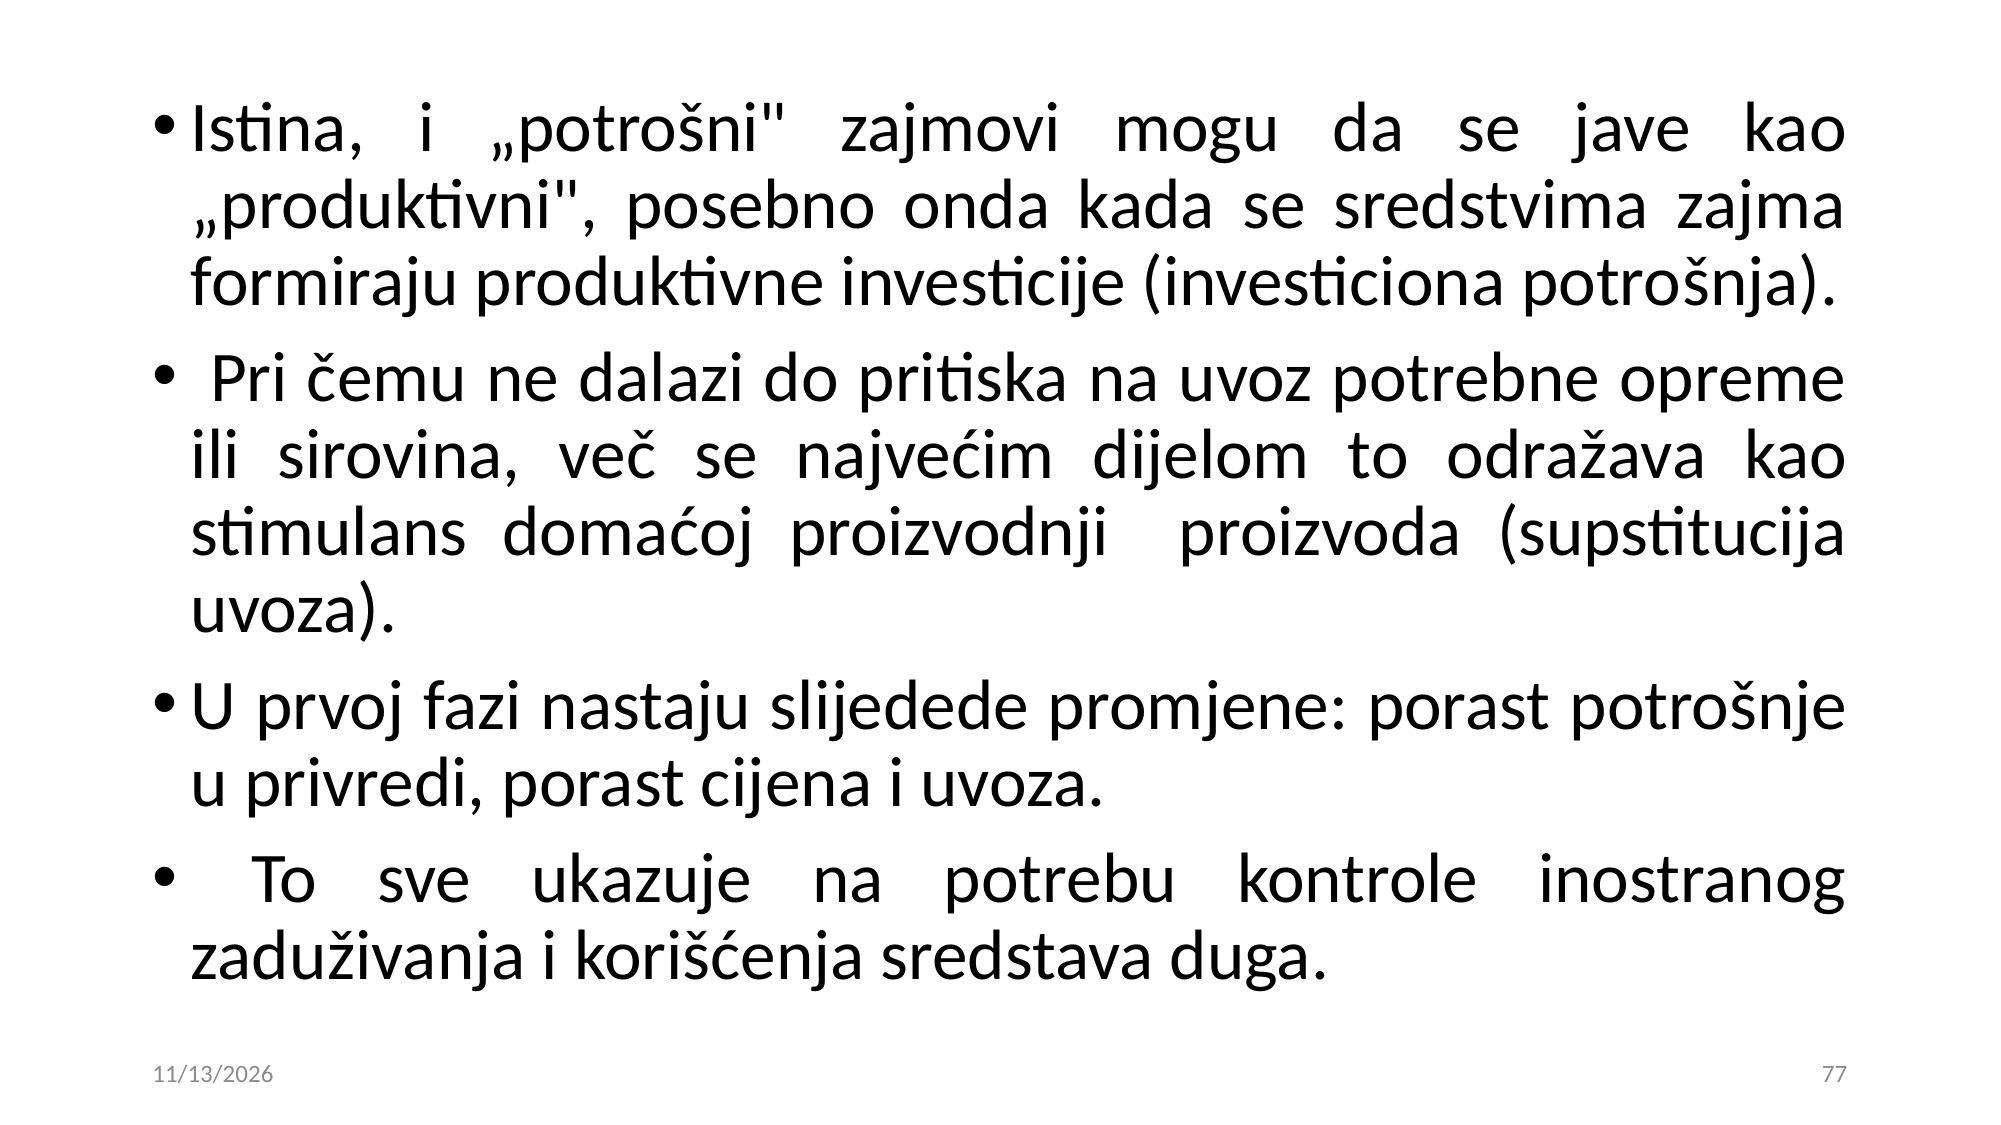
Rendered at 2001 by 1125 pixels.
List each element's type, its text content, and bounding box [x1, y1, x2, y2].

list Istina, i „potrošni" zajmovi mogu da se jave kao „produktivni", posebno onda kada se sredstvima zajma formiraju produktivne investicije (investiciona potrošnja). Pri čemu ne dalazi do pritiska na uvoz potrebne opreme ili sirovina, več se najvećim dijelom to odražava kao stimulans domaćoj proizvodnji proizvoda (supstitucija uvoza). U prvoj fazi nastaju slijedede promjene: porast potrošnje u privredi, porast cijena i uvoza. To sve ukazuje na potrebu kontrole inostranog zaduživanja i korišćenja sredstava duga. [137, 82, 1863, 1014]
slide_number 77 [1412, 1042, 1863, 1103]
slide_number 15. 01. 2019 [137, 1042, 588, 1103]
